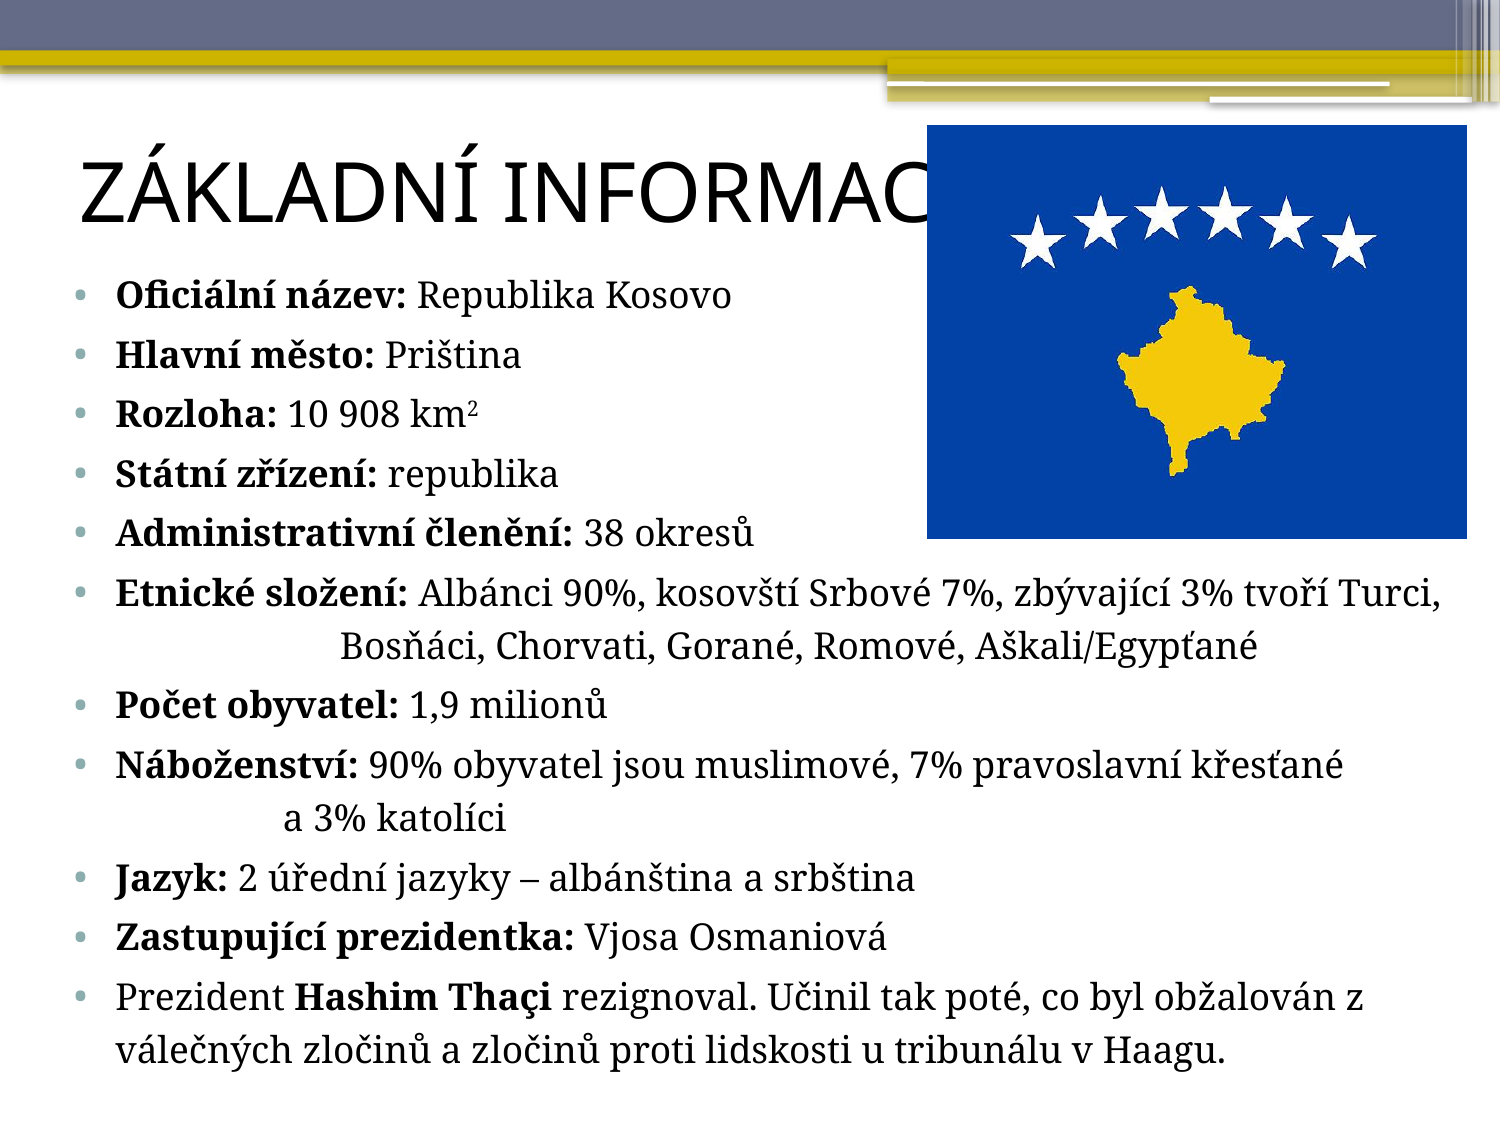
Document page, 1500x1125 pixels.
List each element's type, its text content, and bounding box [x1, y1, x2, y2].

title ZÁKLADNÍ INFORMACE [64, 101, 1388, 255]
picture [926, 125, 1467, 540]
list Oficiální název: Republika Kosovo Hlavní město: Priština Rozloha: 10 908 km2 Státní zřízení: republika Administrativní členění: 38 okresů Etnické složení: Albánci 90%, kosovští Srbové 7%, zbývající 3% tvoří Turci, Bosňáci, Chorvati, Gorané, Romové, Aškali/Egypťané Počet obyvatel: 1,9 milionů Náboženství: 90% obyvatel jsou muslimové, 7% pravoslavní křesťané a 3% katolíci Jazyk: 2 úřední jazyky – albánština a srbština Zastupující prezidentka: Vjosa Osmaniová Prezident Hashim Thaçi rezignoval. Učinil tak poté, co byl obžalován z válečných zločinů a zločinů proti lidskosti u tribunálu v Haagu. [41, 255, 1459, 1079]
